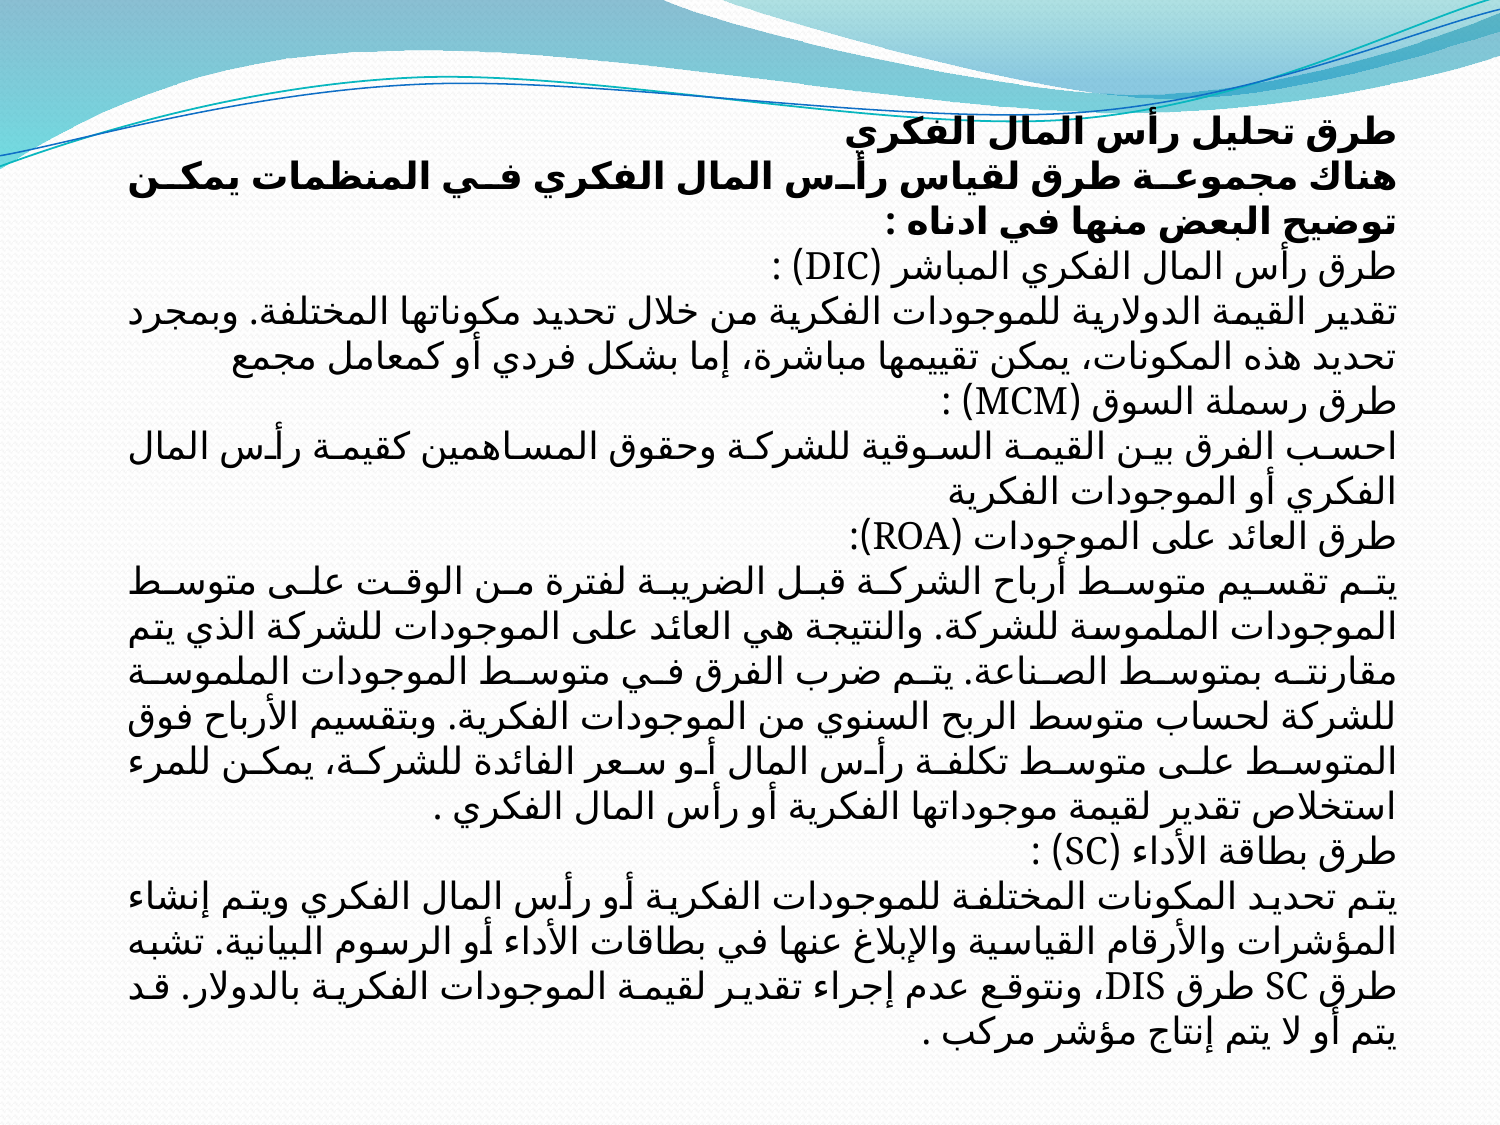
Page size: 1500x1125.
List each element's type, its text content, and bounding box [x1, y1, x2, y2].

text_box طرق تحليل رأس المال الفكري هناك مجموعة طرق لقياس رأس المال الفكري في المنظمات يمكن توضيح البعض منها في ادناه : طرق رأس المال الفكري المباشر (DIC) : تقدير القيمة الدولارية للموجودات الفكرية من خلال تحديد مكوناتها المختلفة. وبمجرد تحديد هذه المكونات، يمكن تقييمها مباشرة، إما بشكل فردي أو كمعامل مجمع طرق رسملة السوق (MCM) : احسب الفرق بين القيمة السوقية للشركة وحقوق المساهمين كقيمة رأس المال الفكري أو الموجودات الفكرية طرق العائد على الموجودات (ROA): يتم تقسيم متوسط أرباح الشركة قبل الضريبة لفترة من الوقت على متوسط الموجودات الملموسة للشركة. والنتيجة هي العائد على الموجودات للشركة الذي يتم مقارنته بمتوسط الصناعة. يتم ضرب الفرق في متوسط الموجودات الملموسة للشركة لحساب متوسط الربح السنوي من الموجودات الفكرية. وبتقسيم الأرباح فوق المتوسط على متوسط تكلفة رأس المال أو سعر الفائدة للشركة، يمكن للمرء استخلاص تقدير لقيمة موجوداتها الفكرية أو رأس المال الفكري . طرق بطاقة الأداء (SC) : يتم تحديد المكونات المختلفة للموجودات الفكرية أو رأس المال الفكري ويتم إنشاء المؤشرات والأرقام القياسية والإبلاغ عنها في بطاقات الأداء أو الرسوم البيانية. تشبه طرق SC طرق DIS، ونتوقع عدم إجراء تقدير لقيمة الموجودات الفكرية بالدولار. قد يتم أو لا يتم إنتاج مؤشر مركب . [112, 99, 1413, 1060]
